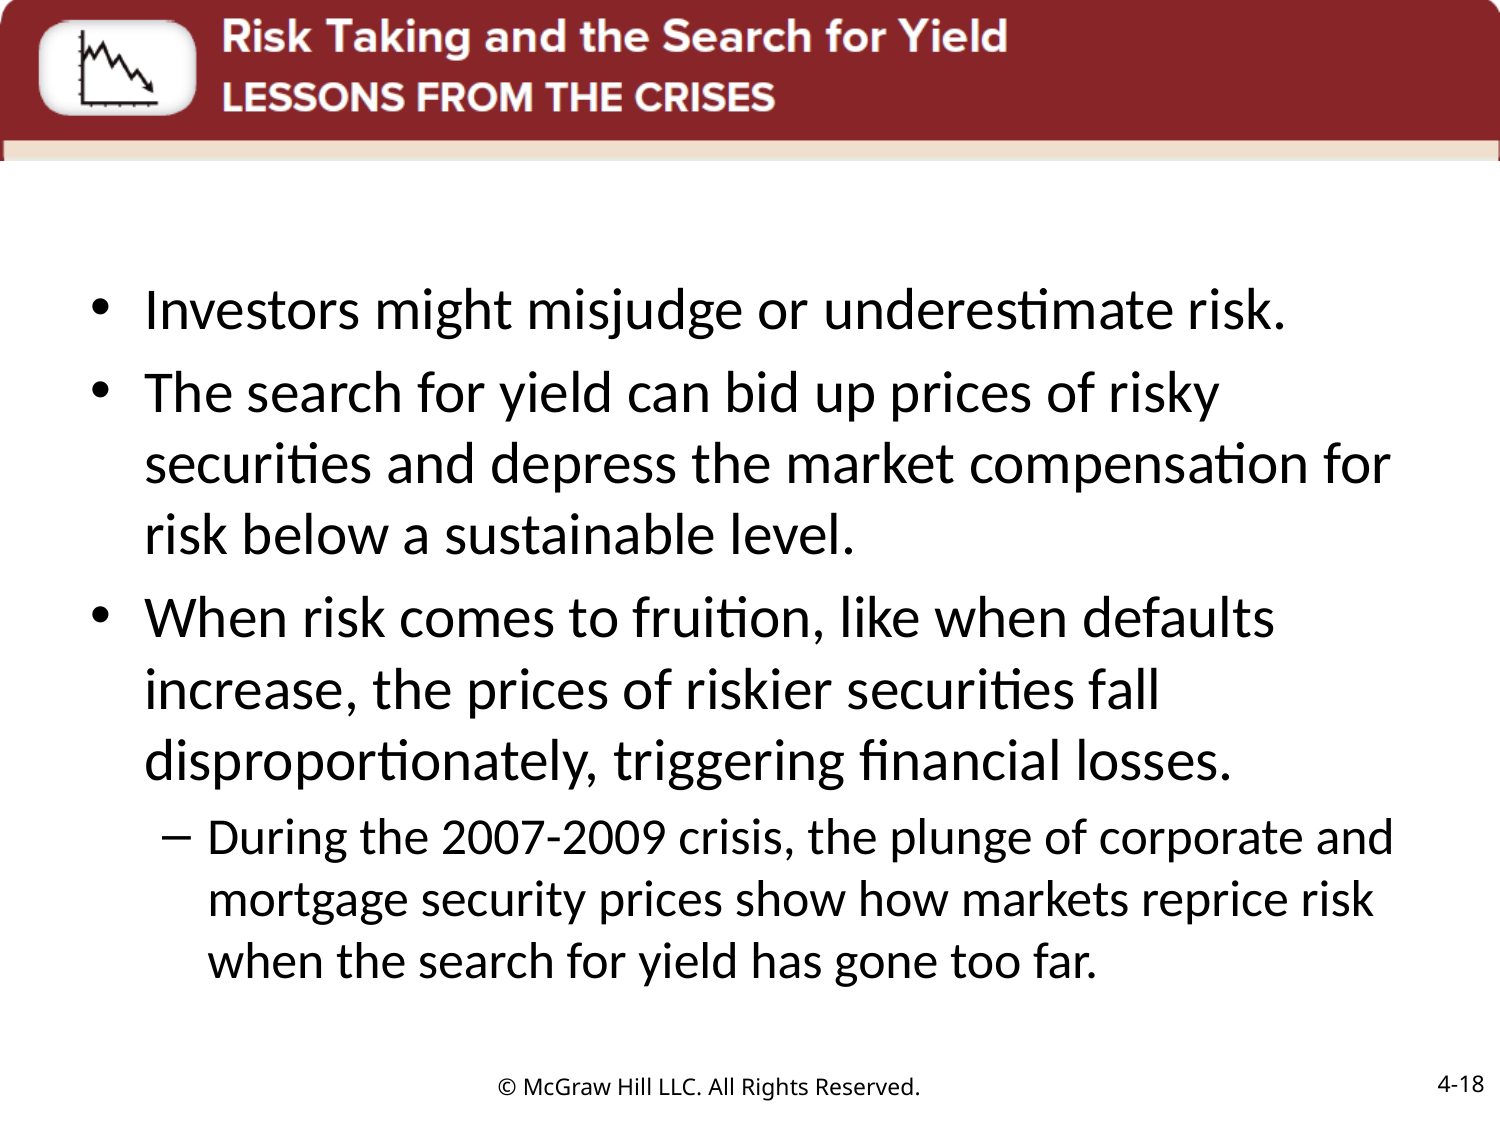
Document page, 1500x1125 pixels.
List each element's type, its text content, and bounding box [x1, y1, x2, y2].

list Investors might misjudge or underestimate risk. The search for yield can bid up prices of risky securities and depress the market compensation for risk below a sustainable level. When risk comes to fruition, like when defaults increase, the prices of riskier securities fall disproportionately, triggering financial losses. During the 2007-2009 crisis, the plunge of corporate and mortgage security prices show how markets reprice risk when the search for yield has gone too far. [75, 262, 1425, 1005]
footer © McGraw Hill LLC. All Rights Reserved. [425, 1065, 1000, 1125]
picture [0, 0, 1500, 162]
slide_number 4-18 [1287, 1062, 1500, 1125]
